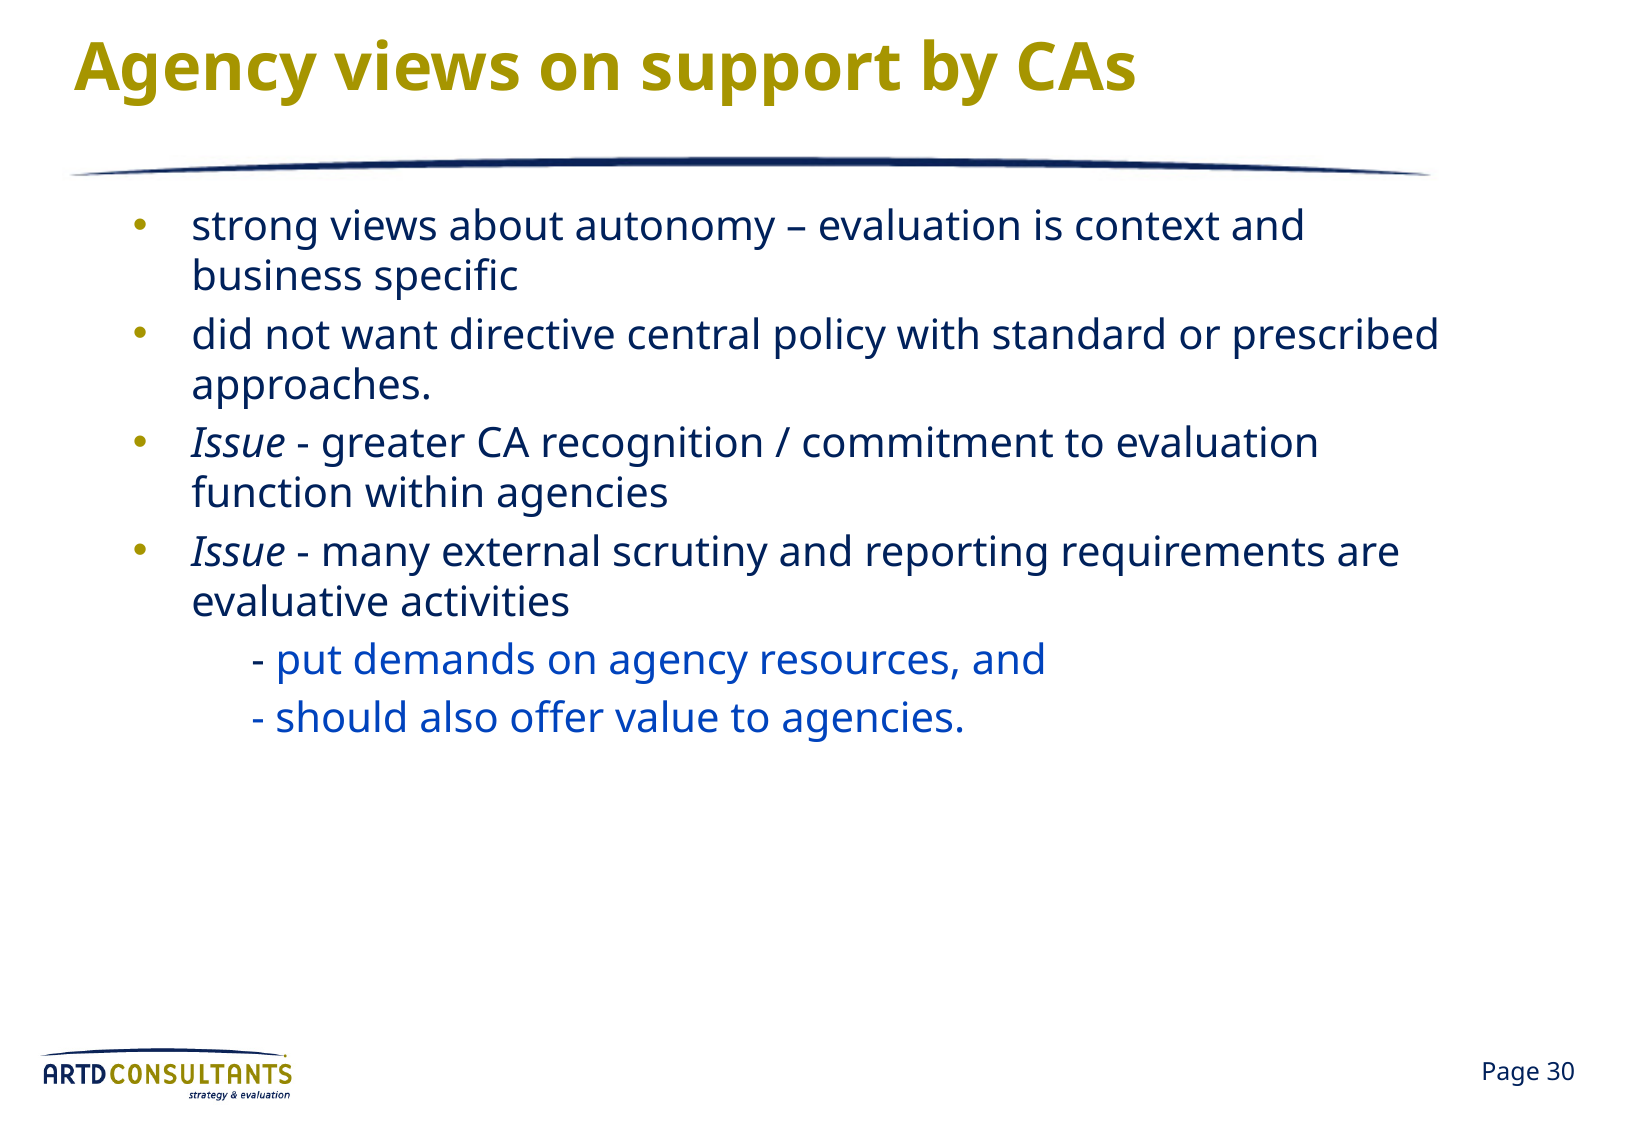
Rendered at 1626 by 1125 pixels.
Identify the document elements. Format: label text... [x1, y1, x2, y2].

picture [27, 1042, 301, 1108]
title Agency views on support by CAs [73, 23, 1482, 176]
slide_number Page 30 [1210, 1042, 1591, 1103]
picture [62, 152, 1446, 188]
list strong views about autonomy – evaluation is context and business specific did not want directive central policy with standard or prescribed approaches. Issue - greater CA recognition / commitment to evaluation function within agencies Issue - many external scrutiny and reporting requirements are evaluative activities - put demands on agency resources, and - should also offer value to agencies. [73, 198, 1482, 904]
